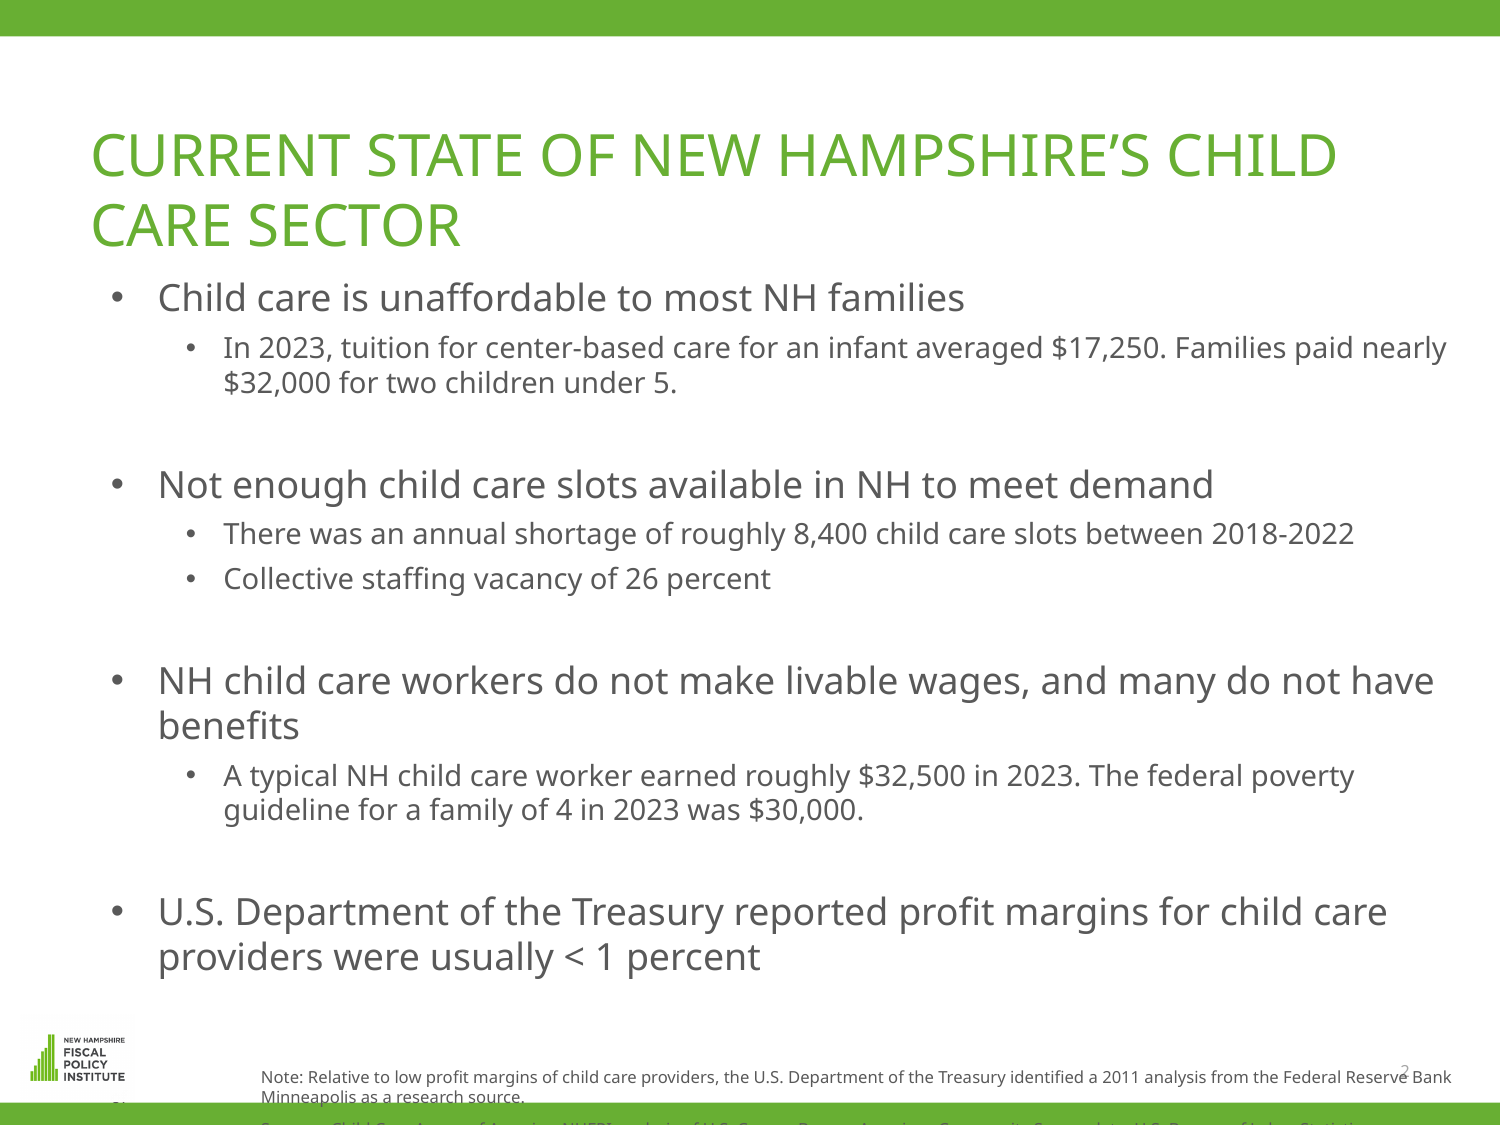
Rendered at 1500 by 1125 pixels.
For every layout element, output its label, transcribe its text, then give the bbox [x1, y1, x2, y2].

text_box [0, 0, 1500, 38]
slide_number 2 [1074, 1067, 1425, 1101]
picture [20, 1013, 136, 1102]
title CURRENT STATE OF NEW HAMPSHIRE’S CHILD CARE SECTOR [75, 94, 1479, 266]
text_box [0, 1101, 1500, 1125]
list Child care is unaffordable to most NH families In 2023, tuition for center-based care for an infant averaged $17,250. Families paid nearly $32,000 for two children under 5. Not enough child care slots available in NH to meet demand There was an annual shortage of roughly 8,400 child care slots between 2018-2022 Collective staffing vacancy of 26 percent NH child care workers do not make livable wages, and many do not have benefits A typical NH child care worker earned roughly $32,500 in 2023. The federal poverty guideline for a family of 4 in 2023 was $30,000. U.S. Department of the Treasury reported profit margins for child care providers were usually < 1 percent Note: Relative to low profit margins of child care providers, the U.S. Department of the Treasury identified a 2011 analysis from the Federal Reserve Bank of Minneapolis as a research source. Sources: Child Care Aware of America, NHFPI analysis of U.S. Census Bureau American Community Survey data, U.S. Bureau of Labor Statistics, U.S. Department of the Treasury. [20, 266, 1484, 1067]
